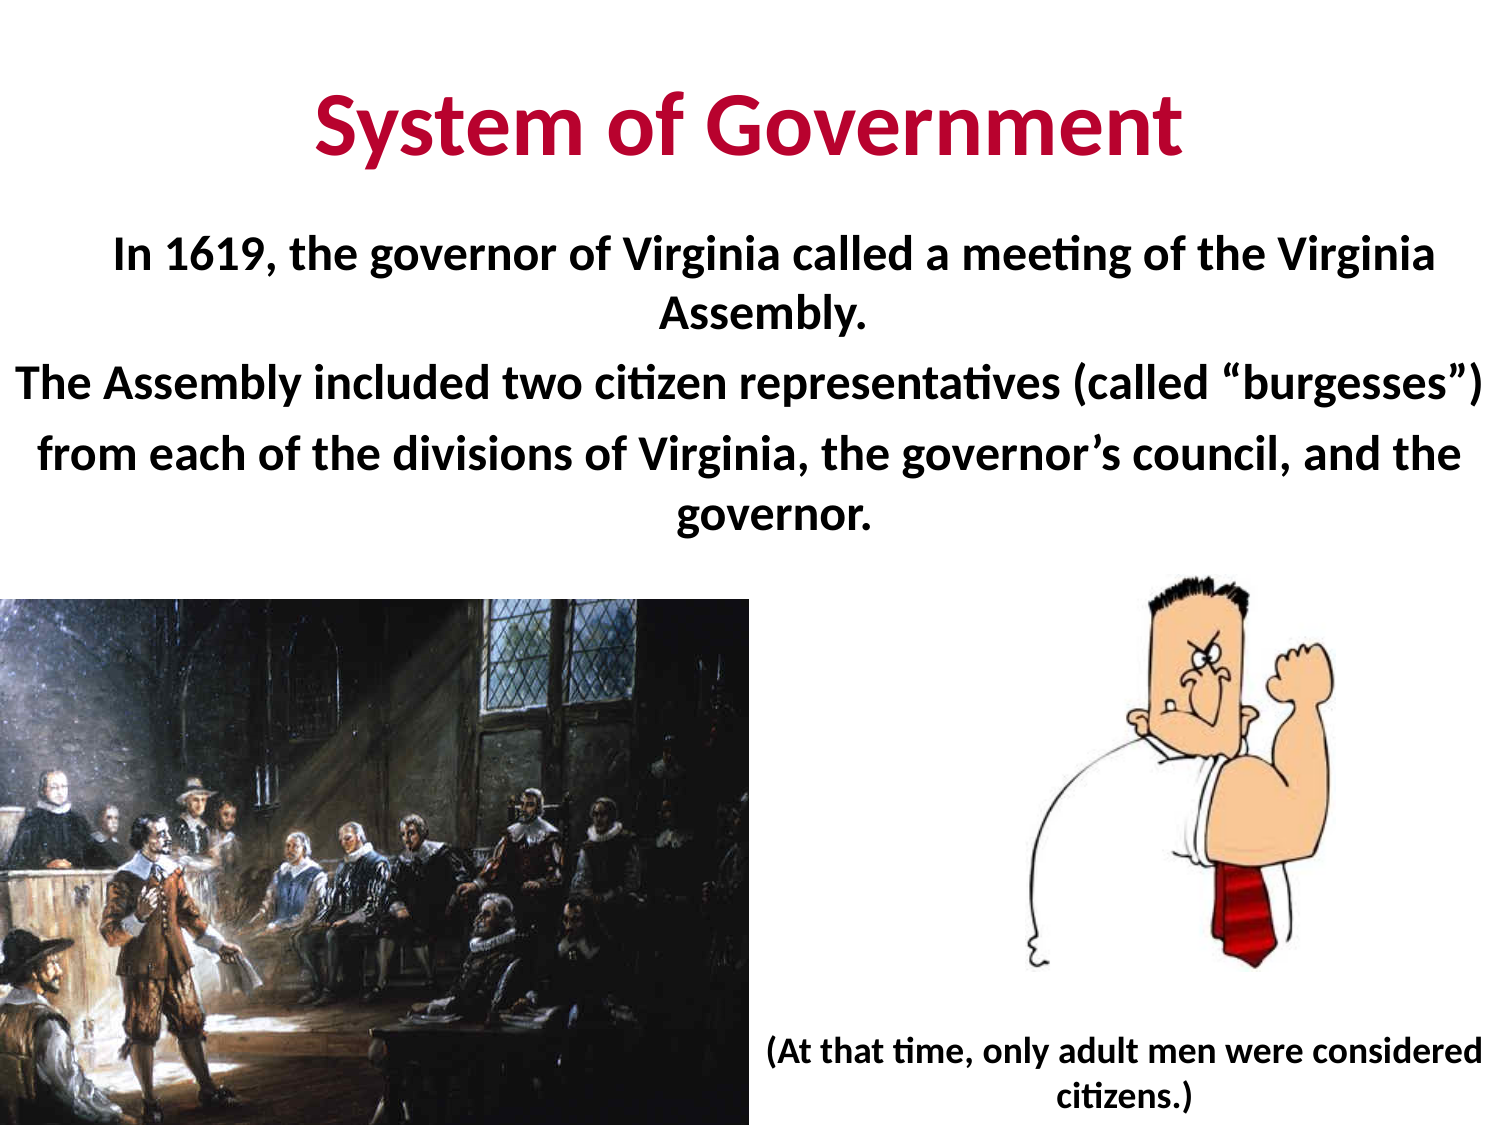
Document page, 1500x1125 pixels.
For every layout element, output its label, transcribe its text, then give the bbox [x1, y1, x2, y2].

title System of Government [75, 24, 1425, 212]
picture [1024, 574, 1337, 973]
text_box (At that time, only adult men were considered citizens.) [754, 1018, 1500, 1124]
list In 1619, the governor of Virginia called a meeting of the Virginia Assembly. The Assembly included two citizen representatives (called “burgesses”) from each of the divisions of Virginia, the governor’s council, and the governor. [0, 212, 1500, 663]
picture [0, 599, 750, 1125]
